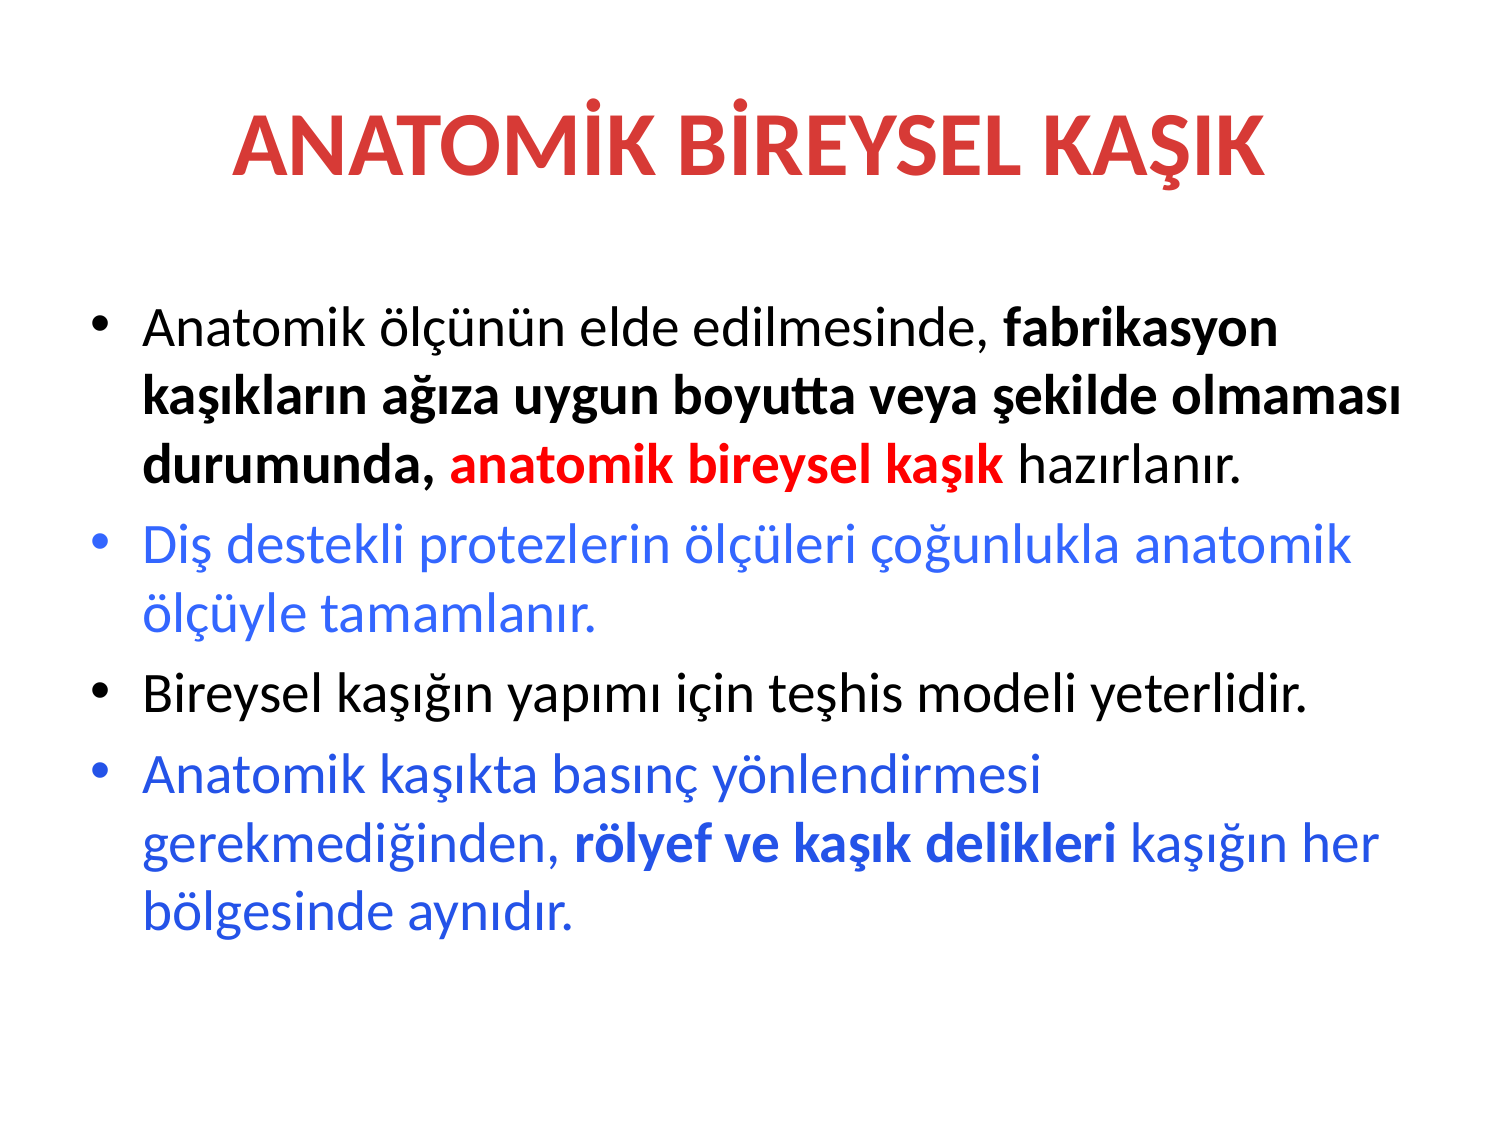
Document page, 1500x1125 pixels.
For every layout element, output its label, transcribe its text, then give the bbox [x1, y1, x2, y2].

title ANATOMİK BİREYSEL KAŞIK [75, 45, 1425, 233]
list Anatomik ölçünün elde edilmesinde, fabrikasyon kaşıkların ağıza uygun boyutta veya şekilde olmaması durumunda, anatomik bireysel kaşık hazırlanır. Diş destekli protezlerin ölçüleri çoğunlukla anatomik ölçüyle tamamlanır. Bireysel kaşığın yapımı için teşhis modeli yeterlidir. Anatomik kaşıkta basınç yönlendirmesi gerekmediğinden, rölyef ve kaşık delikleri kaşığın her bölgesinde aynıdır. [75, 281, 1425, 1005]
